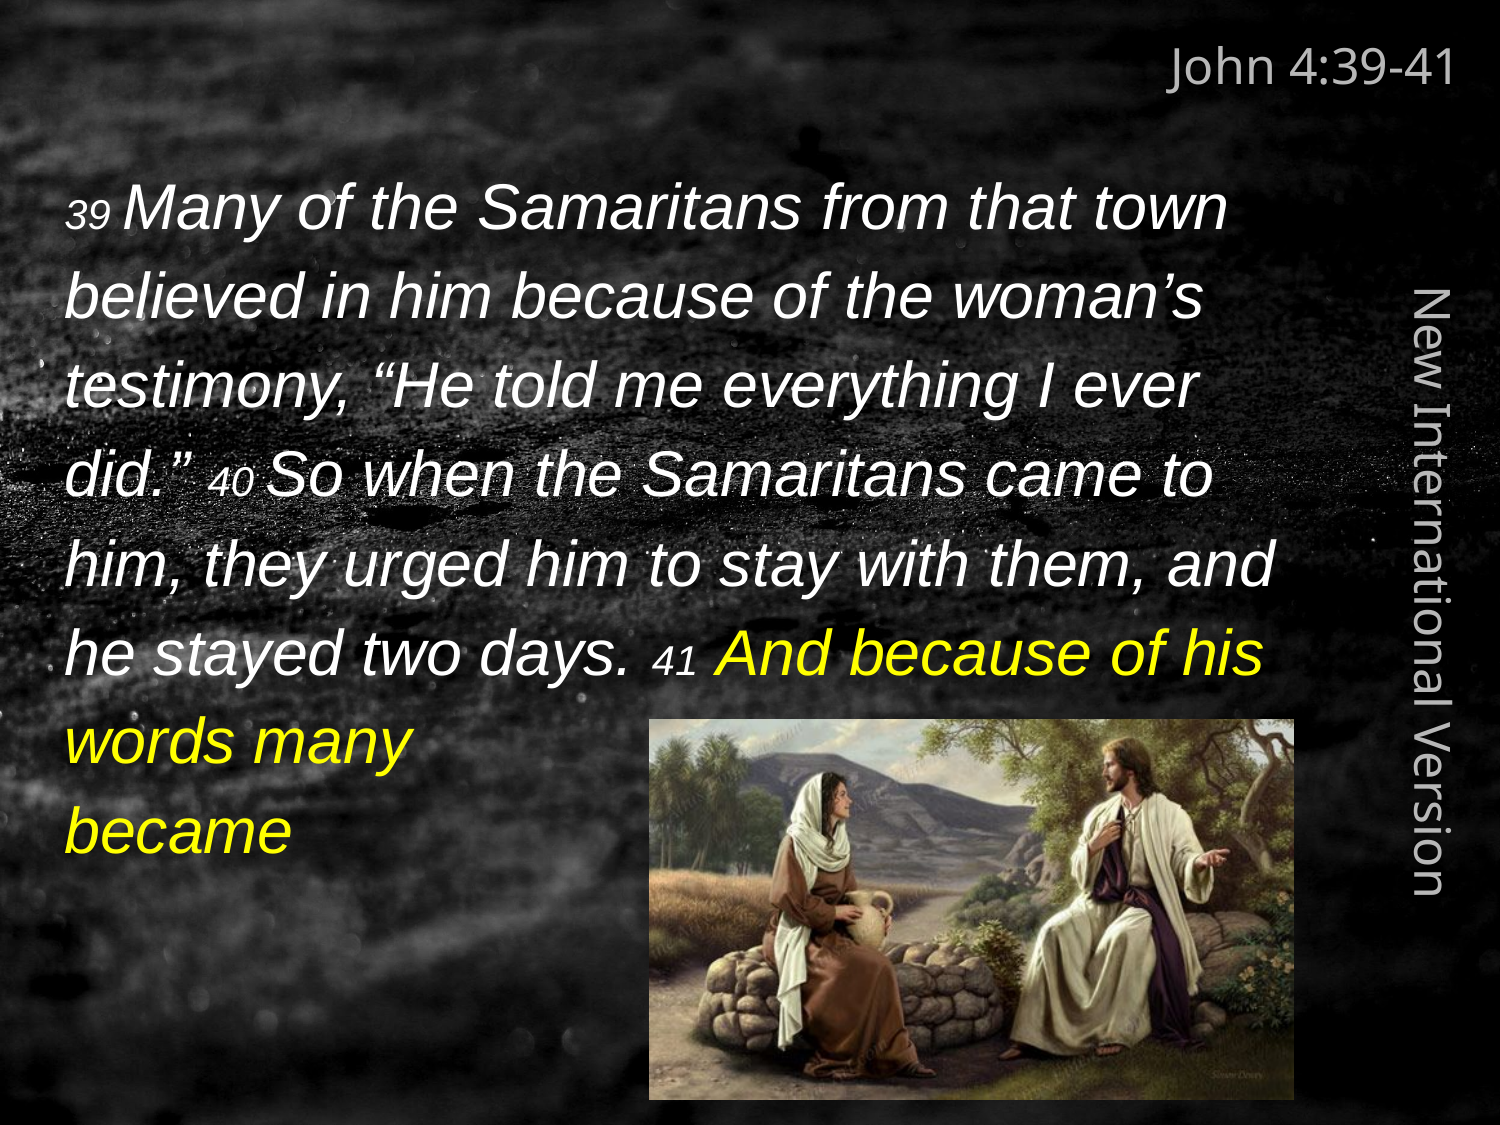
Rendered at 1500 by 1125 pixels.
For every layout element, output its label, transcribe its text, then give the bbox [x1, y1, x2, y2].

text_box John 4:39-41 [986, 30, 1468, 102]
picture [0, 0, 1500, 1125]
text_box 39 Many of the Samaritans from that town believed in him because of the woman’s testimony, “He told me everything I ever did.” 40 So when the Samaritans came to him, they urged him to stay with them, and he stayed two days. 41 And because of his words many more became believers. [49, 146, 1294, 962]
text_box New International Version [1390, 125, 1468, 1060]
